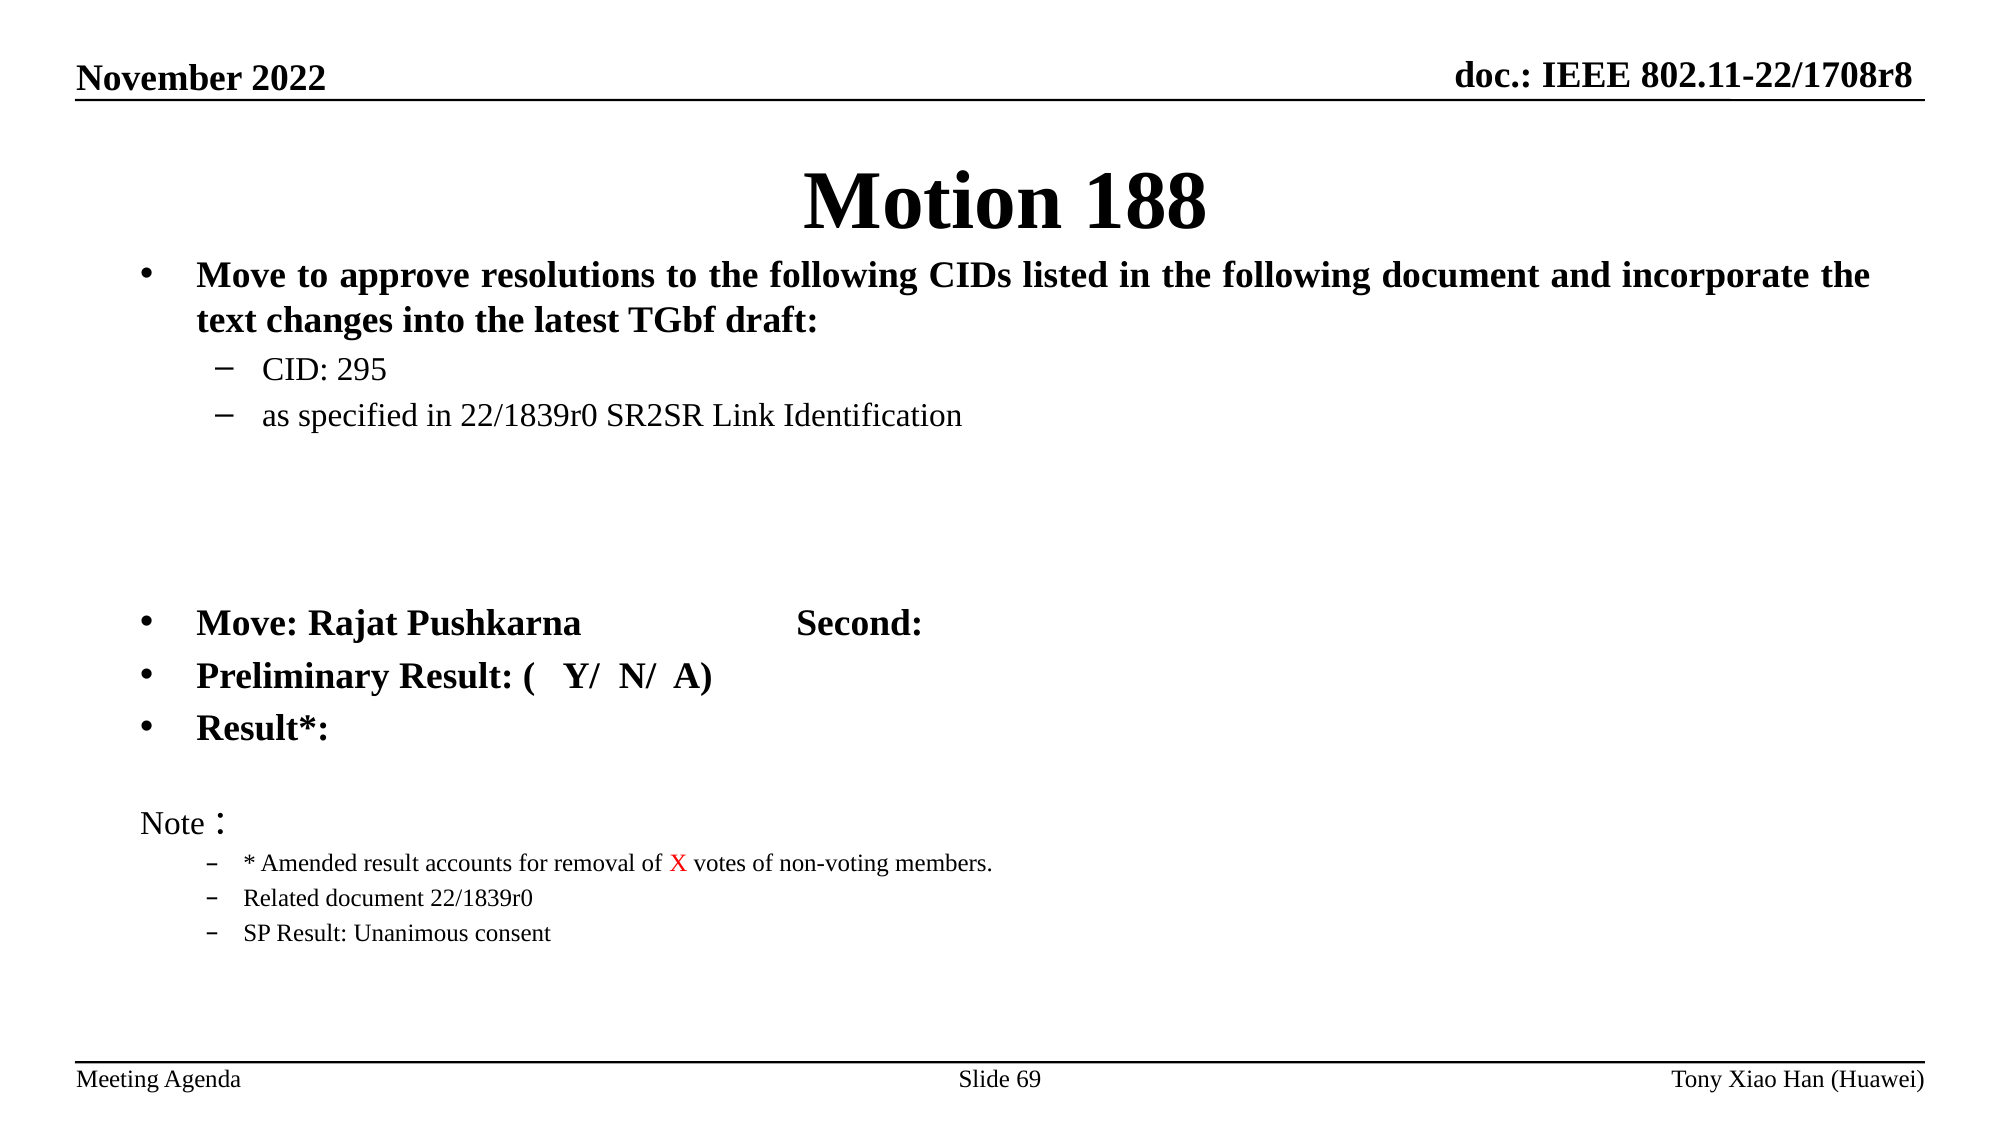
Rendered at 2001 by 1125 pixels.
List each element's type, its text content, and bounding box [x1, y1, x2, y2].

text_box Motion 188 [368, 137, 1644, 212]
text_box Move to approve resolutions to the following CIDs listed in the following document and incorporate the text changes into the latest TGbf draft: CID: 295 as specified in 22/1839r0 SR2SR Link Identification Move: Rajat Pushkarna Second: Preliminary Result: ( Y/ N/ A) Result*: Note： * Amended result accounts for removal of X votes of non-voting members. Related document 22/1839r0 SP Result: Unanimous consent [125, 212, 1888, 900]
